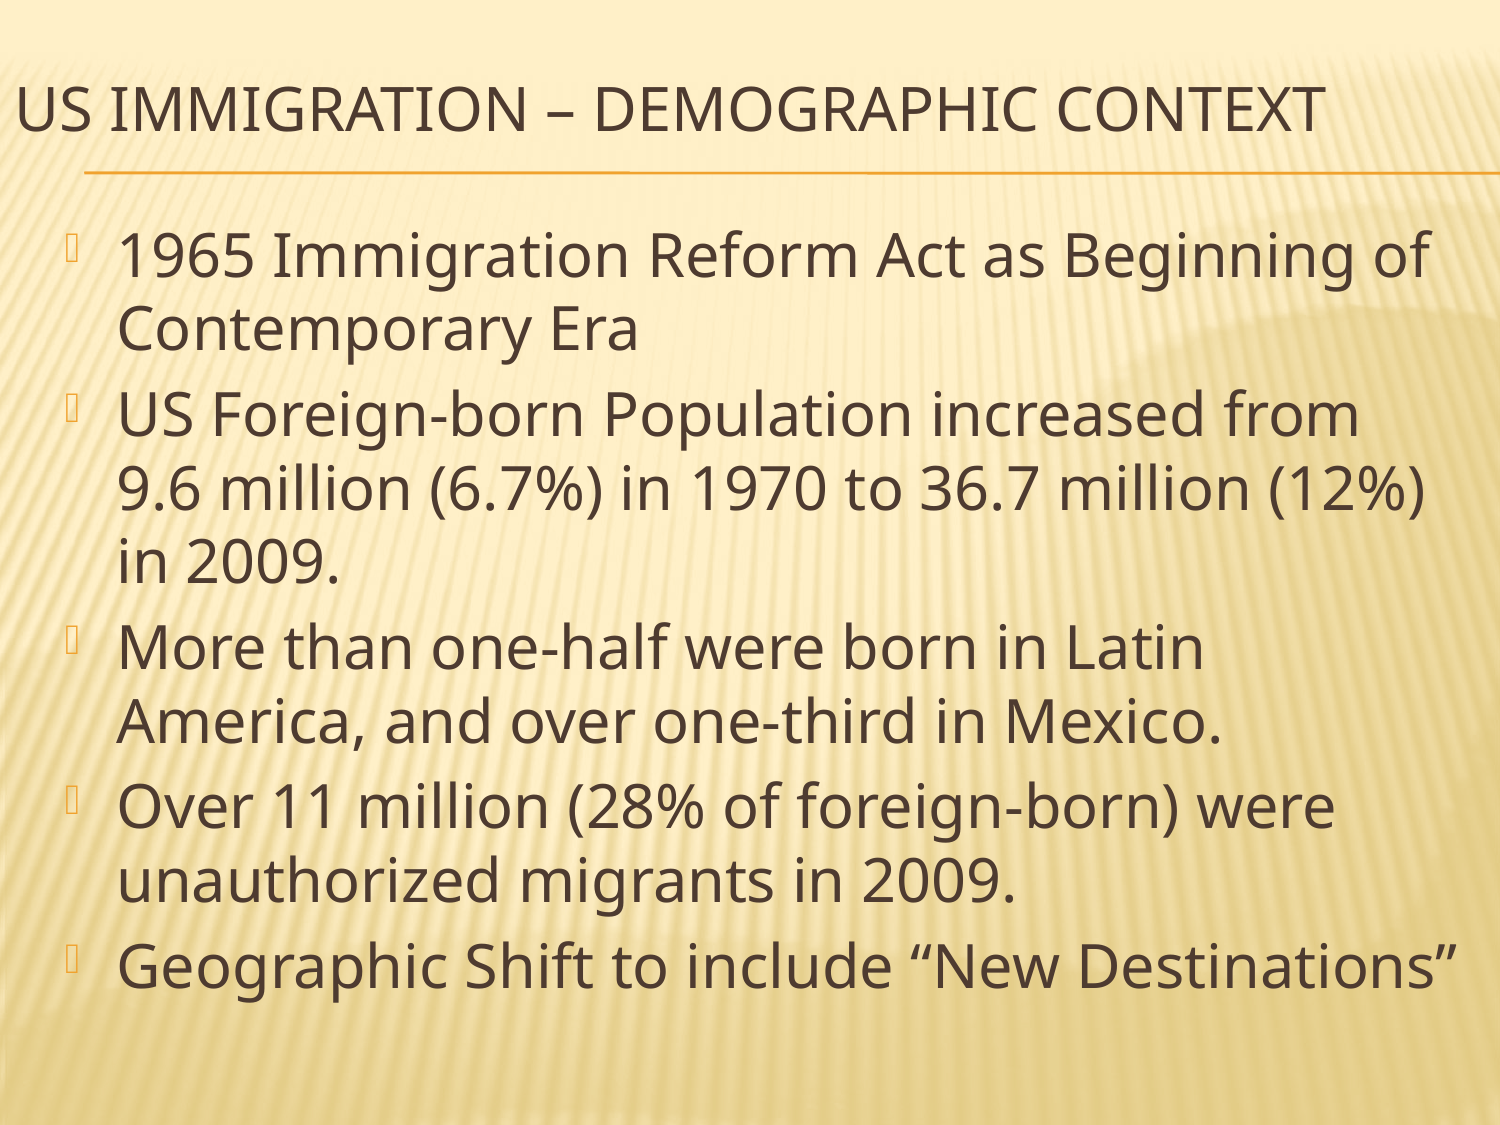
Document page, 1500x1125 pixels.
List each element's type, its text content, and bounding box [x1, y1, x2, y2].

title US Immigration – demographic context [0, 38, 1500, 176]
list 1965 Immigration Reform Act as Beginning of Contemporary Era US Foreign-born Population increased from 9.6 million (6.7%) in 1970 to 36.7 million (12%) in 2009. More than one-half were born in Latin America, and over one-third in Mexico. Over 11 million (28% of foreign-born) were unauthorized migrants in 2009. Geographic Shift to include “New Destinations” [50, 208, 1475, 1067]
